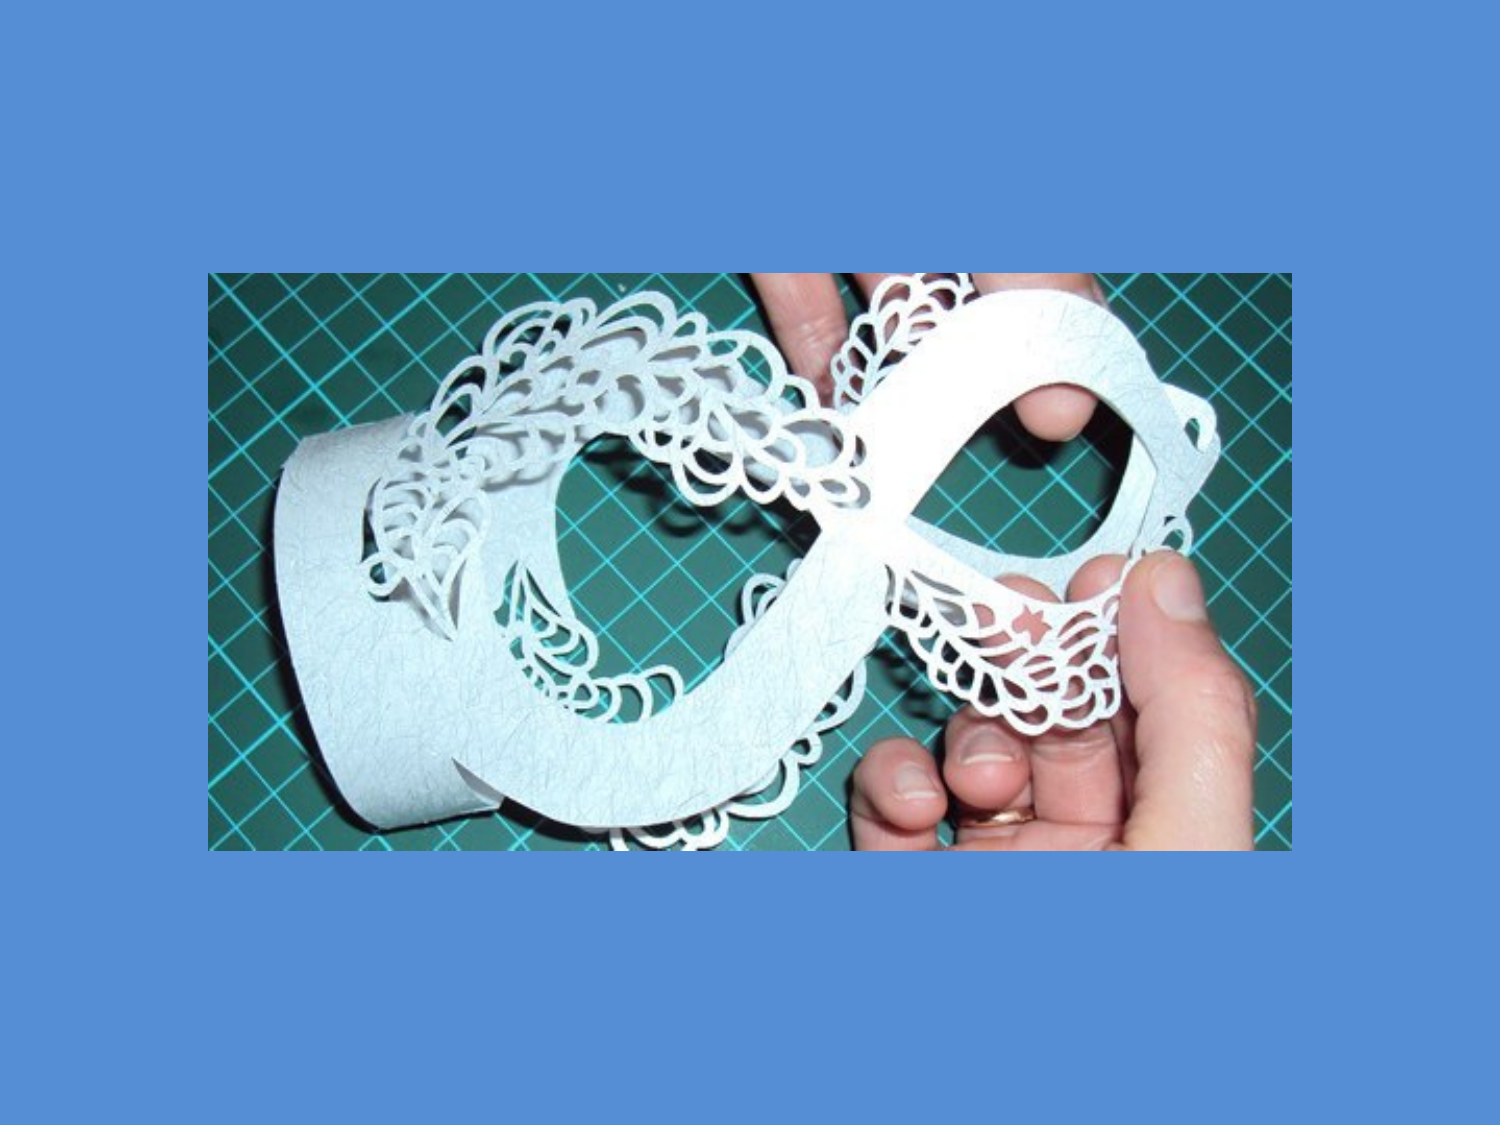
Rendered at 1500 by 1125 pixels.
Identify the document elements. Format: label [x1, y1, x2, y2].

picture [208, 273, 1292, 852]
